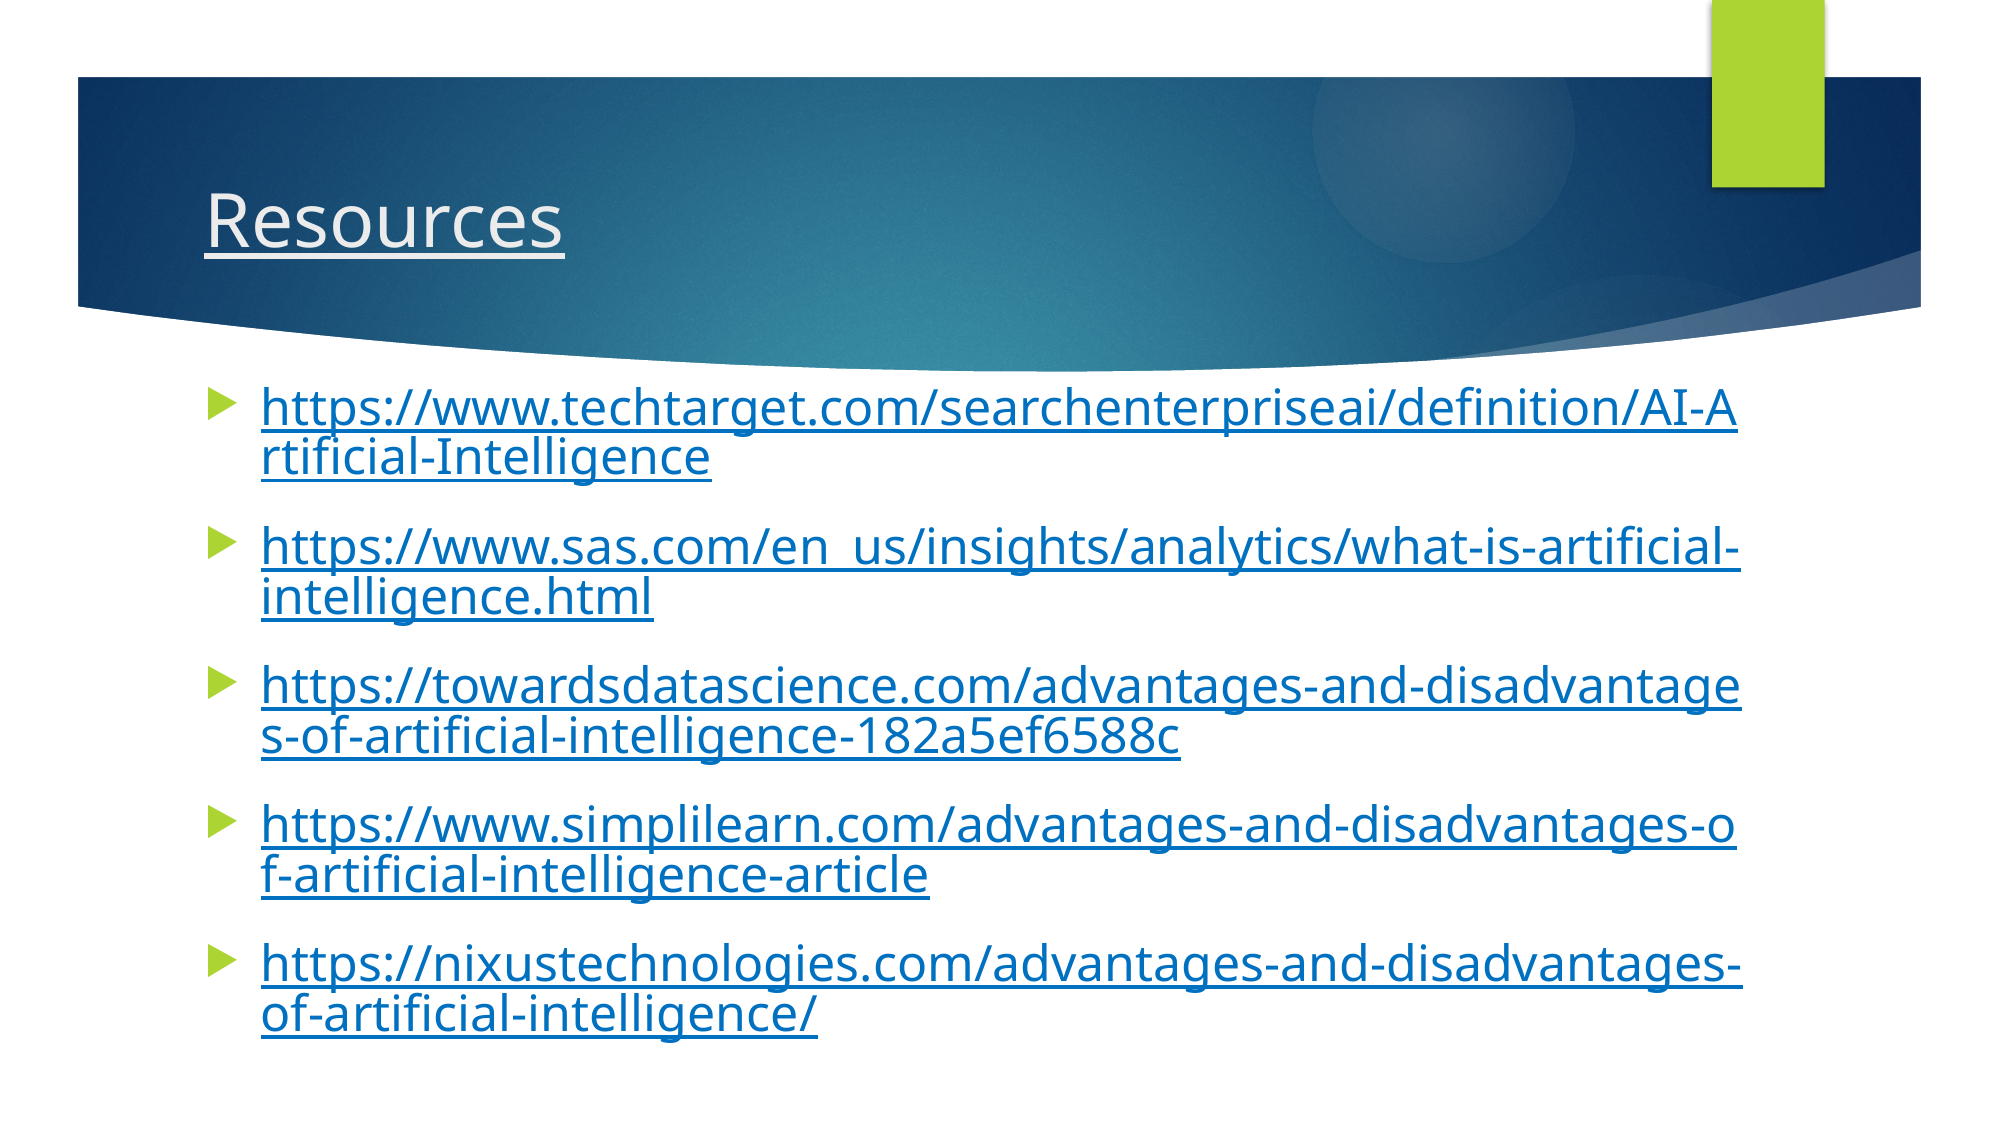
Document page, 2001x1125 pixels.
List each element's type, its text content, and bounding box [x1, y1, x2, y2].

list https://www.techtarget.com/searchenterpriseai/definition/AI-Artificial-Intelligence https://www.sas.com/en_us/insights/analytics/what-is-artificial-intelligence.html https://towardsdatascience.com/advantages-and-disadvantages-of-artificial-intelligence-182a5ef6588c https://www.simplilearn.com/advantages-and-disadvantages-of-artificial-intelligence-article https://nixustechnologies.com/advantages-and-disadvantages-of-artificial-intelligence/ [189, 367, 1765, 928]
title Resources [189, 159, 1627, 276]
